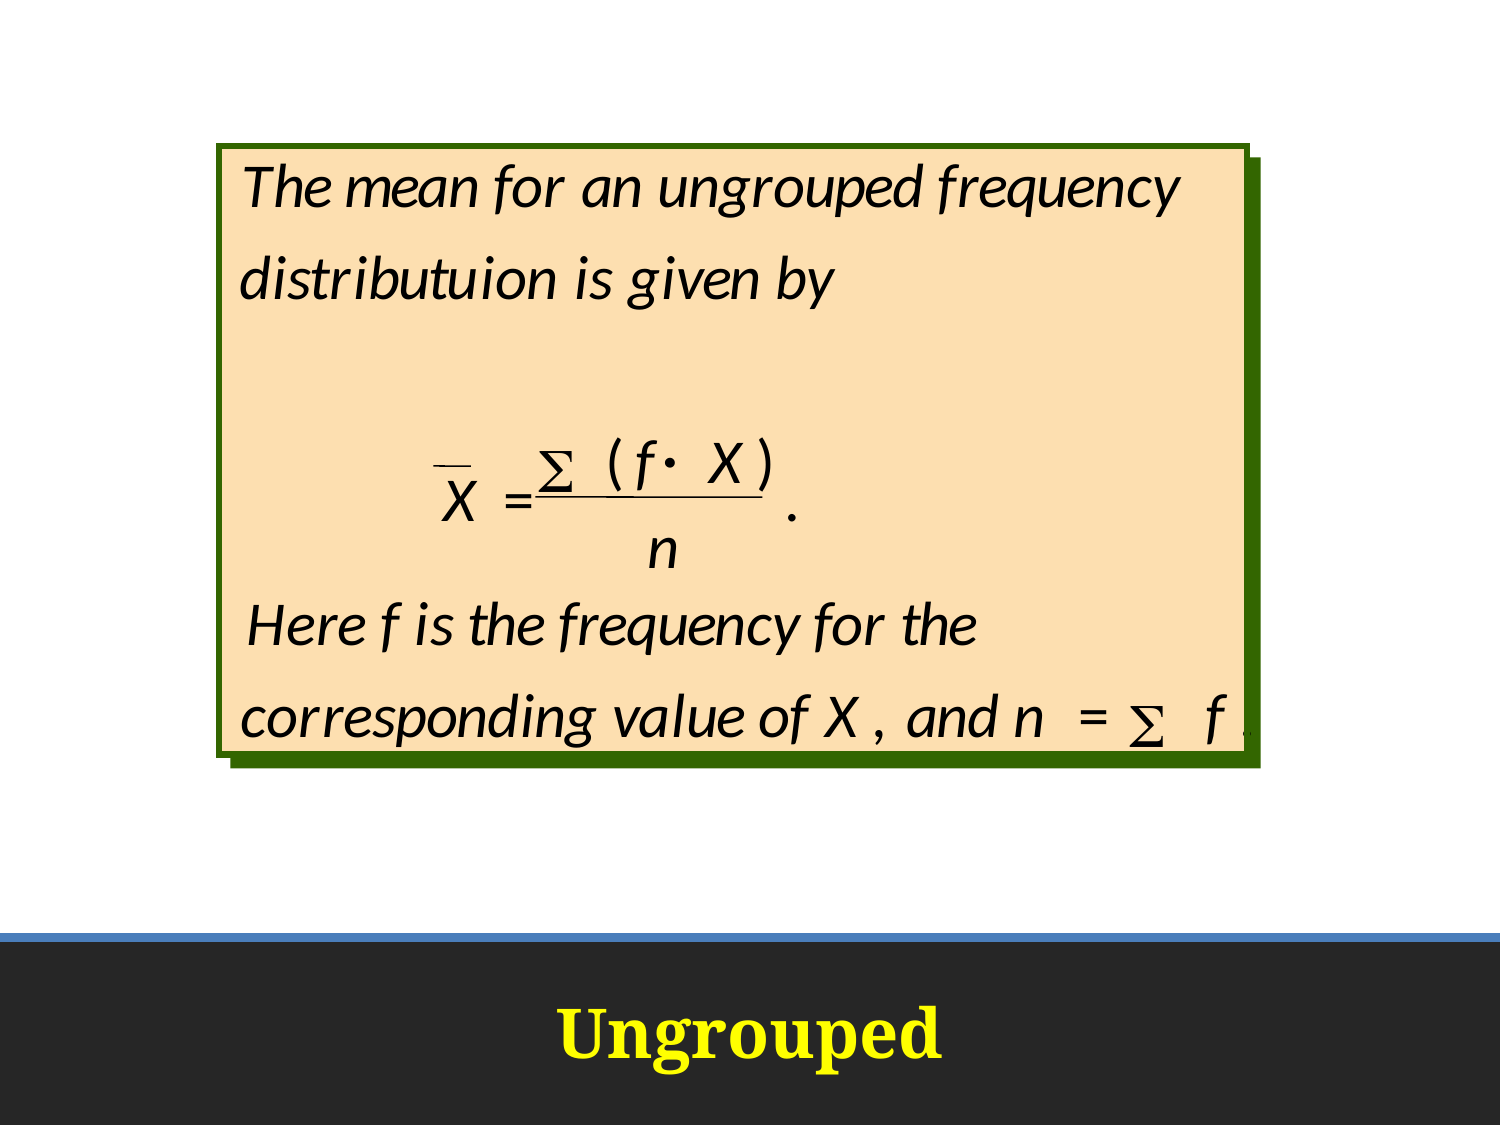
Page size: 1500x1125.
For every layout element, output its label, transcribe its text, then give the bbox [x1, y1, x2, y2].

text_box  [1129, 755, 1167, 760]
text_box [230, 157, 1261, 769]
title Ungrouped [75, 937, 1425, 1125]
text_box . [1248, 674, 1256, 750]
text_box [218, 145, 1248, 755]
